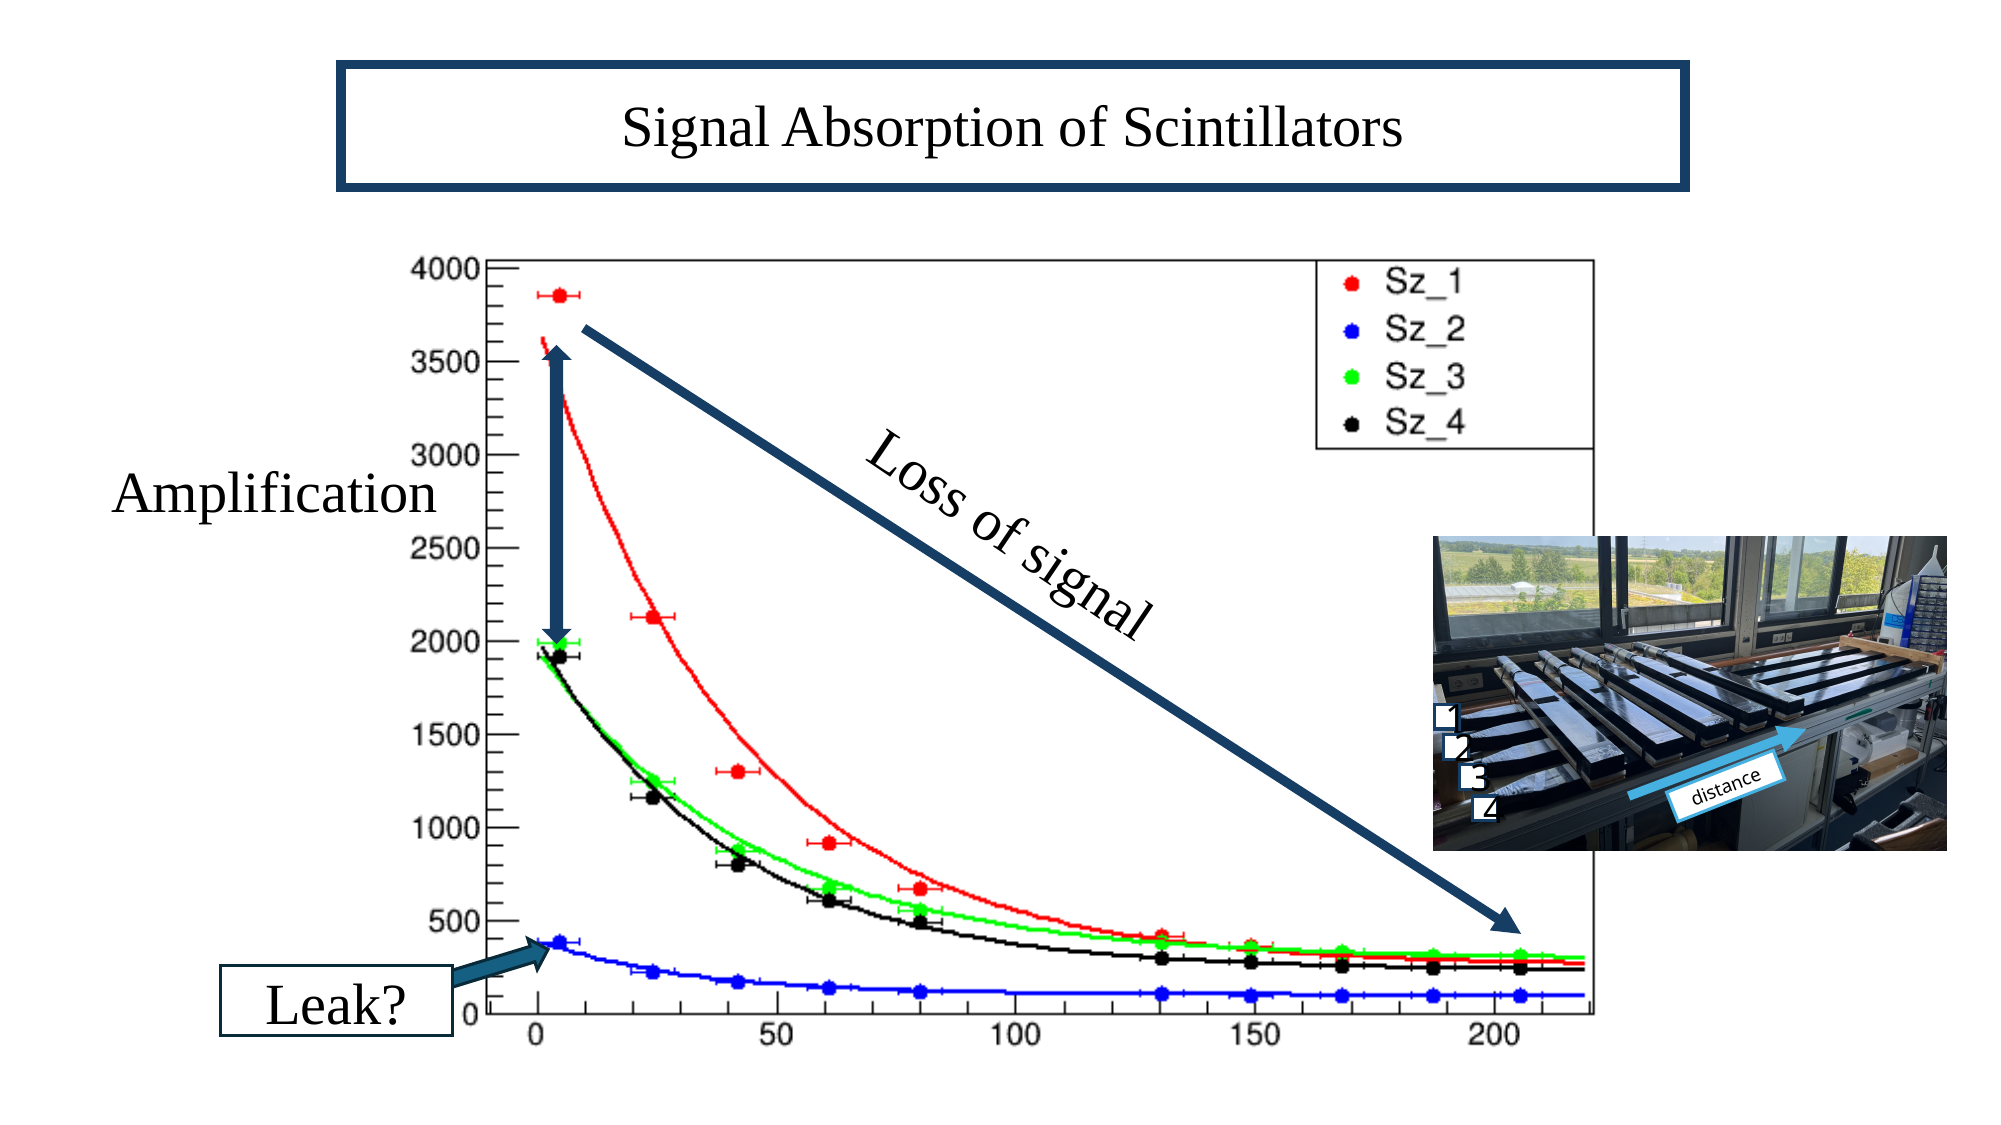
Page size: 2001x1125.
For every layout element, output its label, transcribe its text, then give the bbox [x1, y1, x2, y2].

text_box Signal Absorption of Scintillators [339, 63, 1687, 189]
text_box Amplification [96, 446, 383, 532]
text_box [583, 327, 1522, 935]
picture [383, 238, 1617, 1080]
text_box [1522, 535, 1948, 852]
text_box Leak? [219, 964, 383, 1037]
